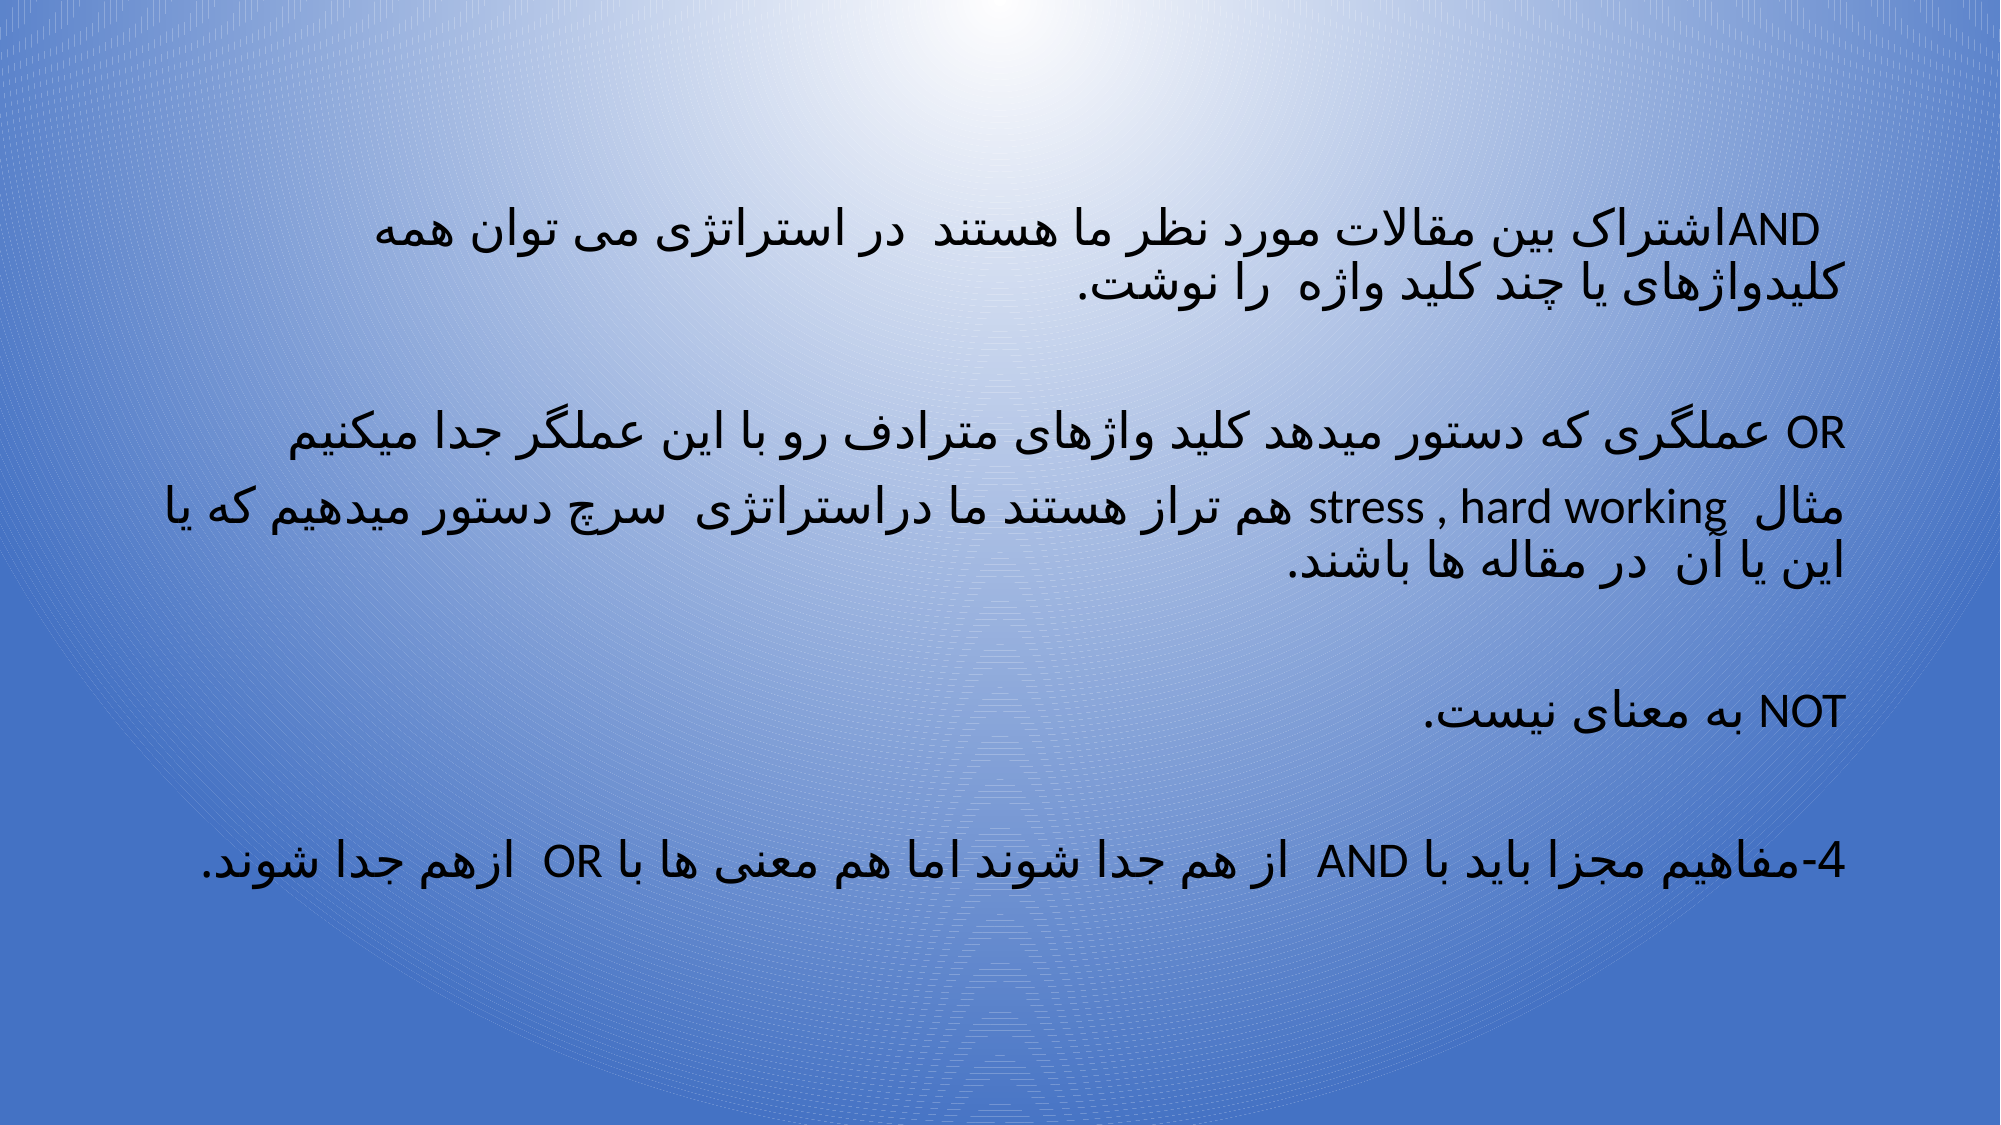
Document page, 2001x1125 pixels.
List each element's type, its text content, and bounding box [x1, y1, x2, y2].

list ANDاشتراک بین مقالات مورد نظر ما هستند در استراتژی می توان همه کلیدواژهای یا چند کلید واژه را نوشت. OR عملگری که دستور میدهد کلید واژهای مترادف رو با این عملگر جدا میکنیم مثال stress , hard working هم تراز هستند ما دراستراتژی سرچ دستور میدهیم که یا این یا آن در مقاله ها باشند. NOT به معنای نیست. 4-مفاهیم مجزا باید با AND از هم جدا شوند اما هم معنی ها با OR ازهم جدا شوند. [136, 194, 1862, 999]
